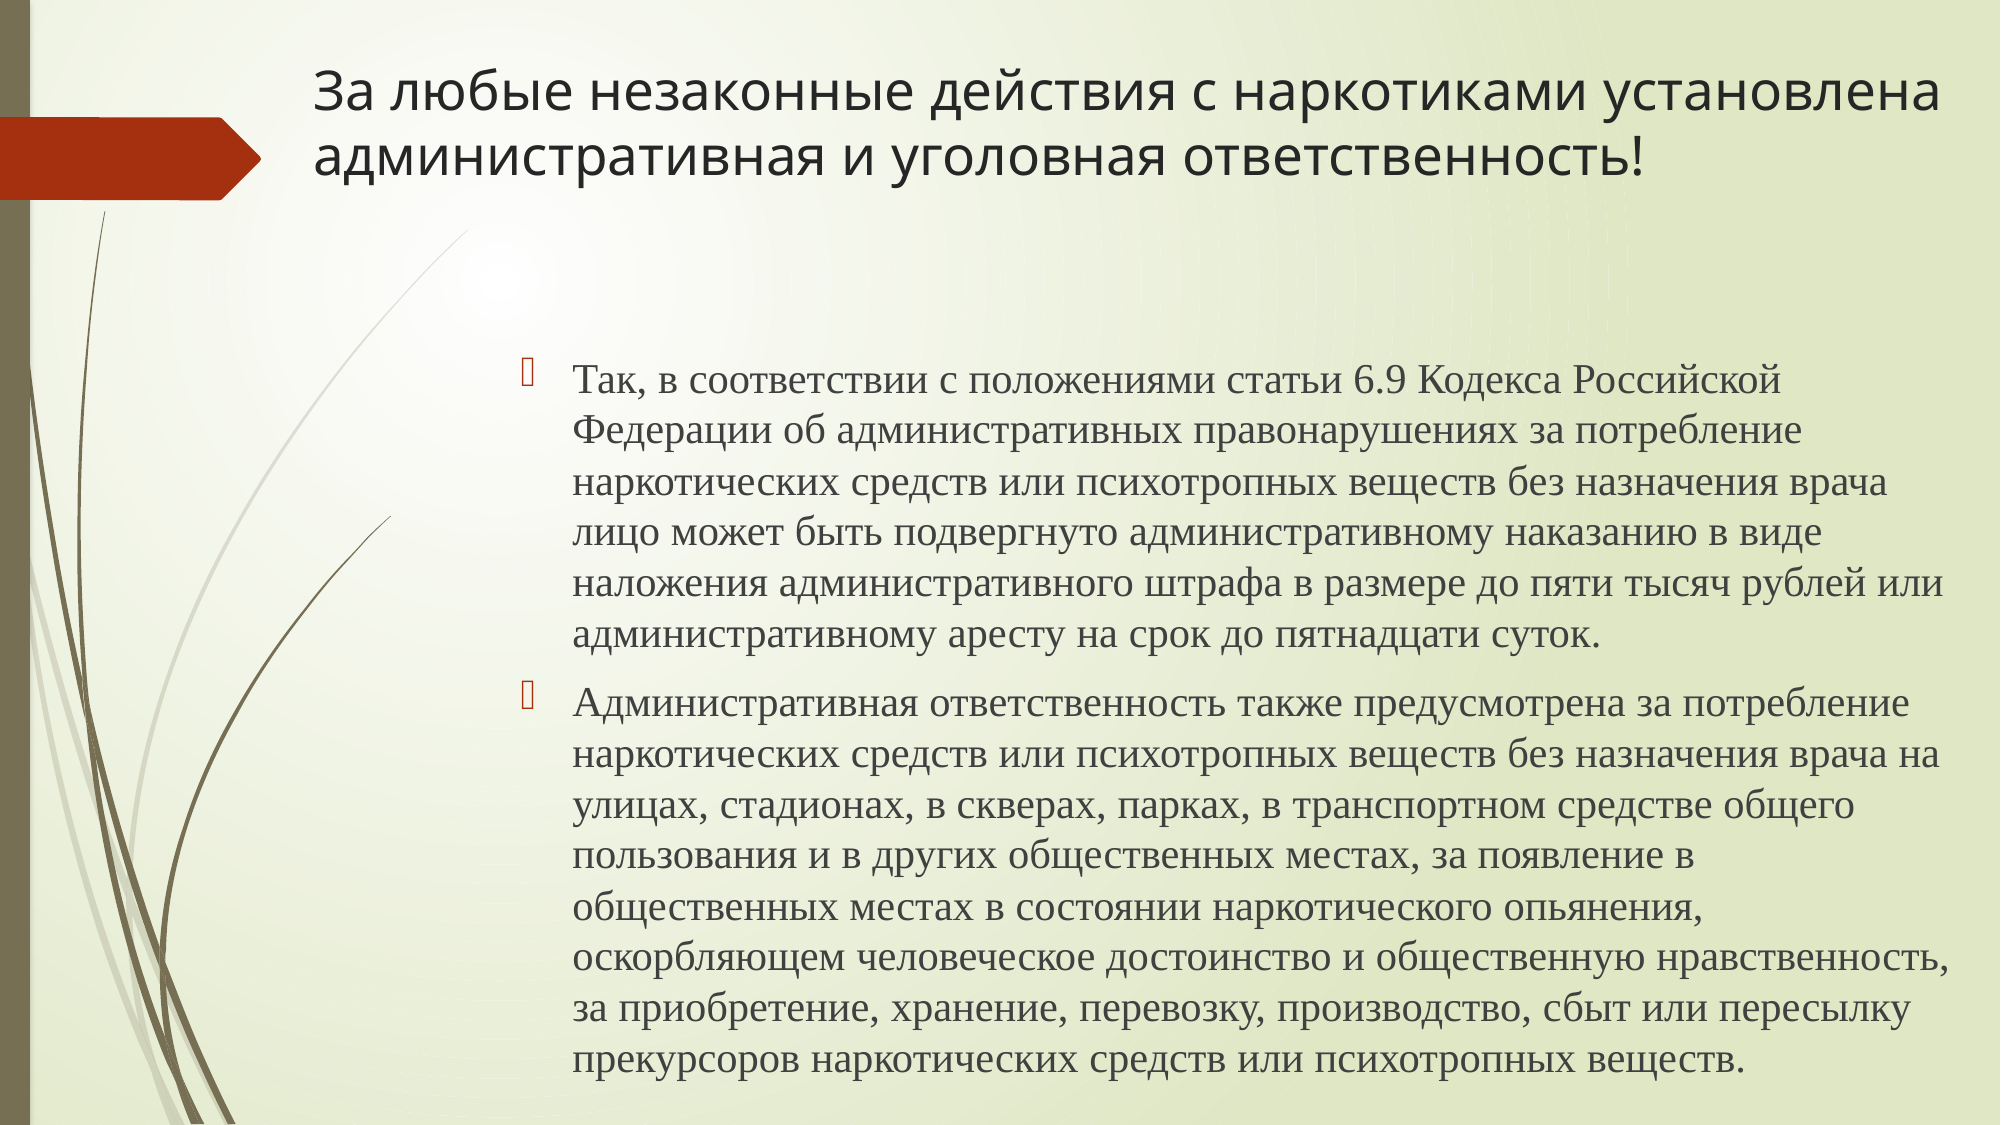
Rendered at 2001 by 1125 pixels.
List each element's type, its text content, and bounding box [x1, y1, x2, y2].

list Так, в соответствии с положениями статьи 6.9 Кодекса Российской Федерации об административных правонарушениях за потребление наркотических средств или психотропных веществ без назначения врача лицо может быть подвергнуто административному наказанию в виде наложения административного штрафа в размере до пяти тысяч рублей или административному аресту на срок до пятнадцати суток. Административная ответственность также предусмотрена за потребление наркотических средств или психотропных веществ без назначения врача на улицах, стадионах, в скверах, парках, в транспортном средстве общего пользования и в других общественных местах, за появление в общественных местах в состоянии наркотического опьянения, оскорбляющем человеческое достоинство и общественную нравственность, за приобретение, хранение, перевозку, производство, сбыт или пересылку прекурсоров наркотических средств или психотропных веществ. [505, 343, 1969, 1125]
title За любые незаконные действия с наркотиками установлена административная и уголовная ответственность! [298, 47, 1969, 258]
